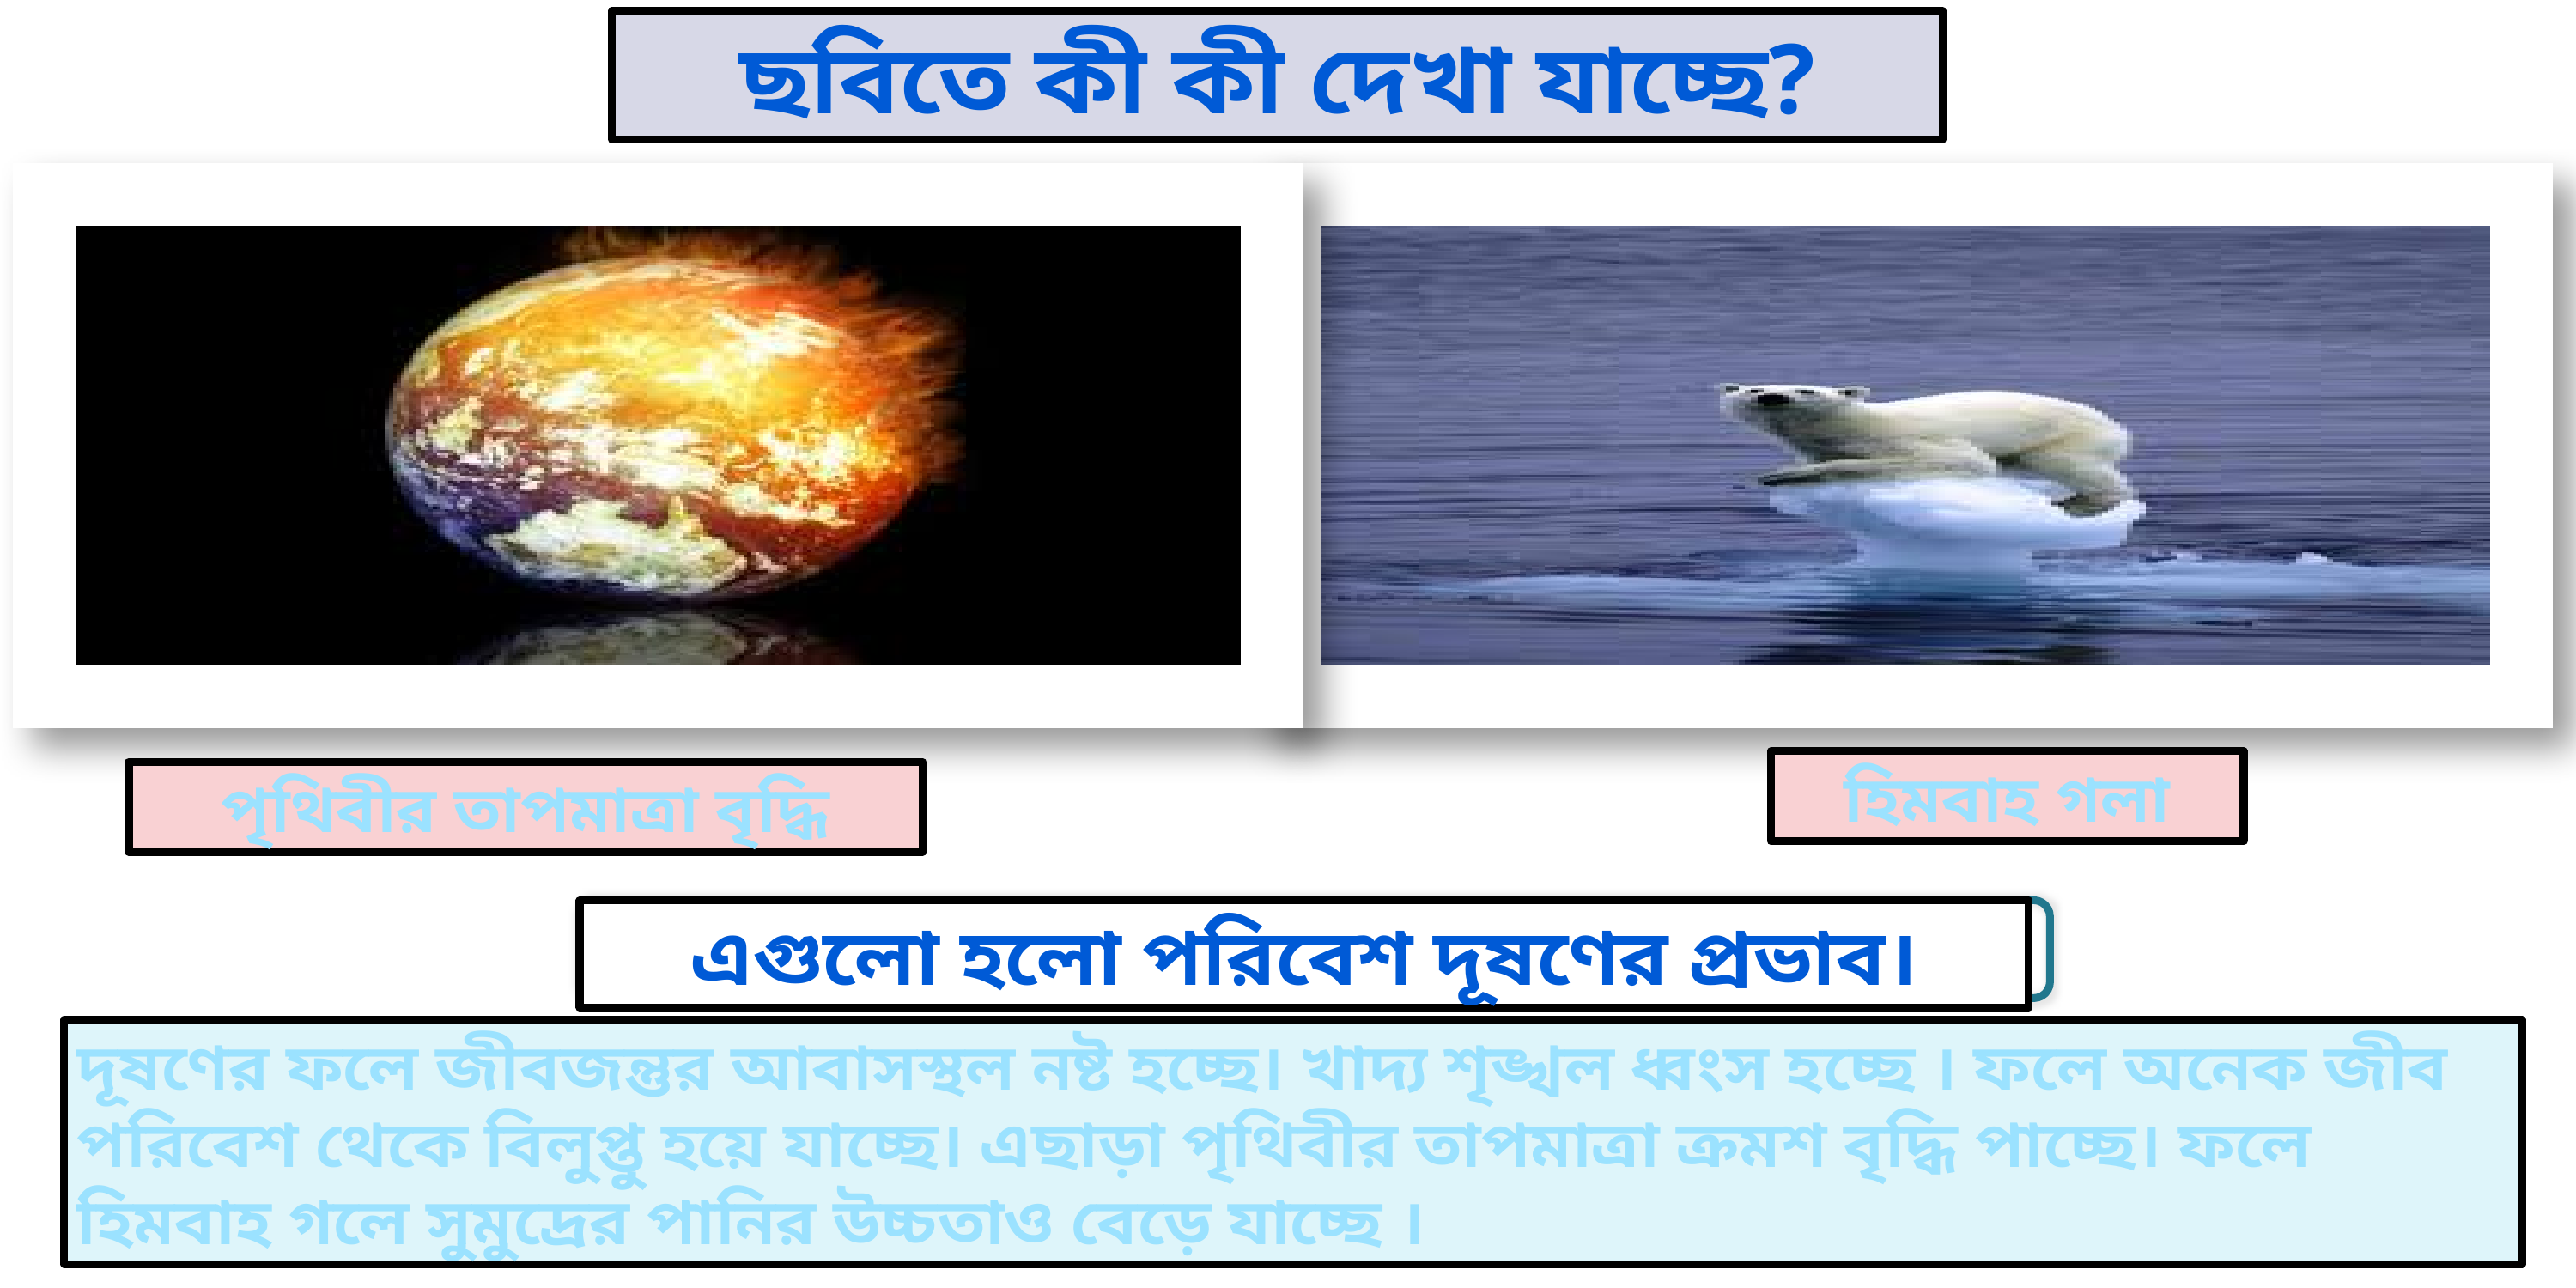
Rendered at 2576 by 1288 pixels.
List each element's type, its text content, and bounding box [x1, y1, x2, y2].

text_box হিমবাহ গলা [1767, 747, 2248, 845]
text_box এগুলো হলো পরিবেশ দূষণের প্রভাব। [575, 896, 2032, 1012]
picture [1320, 225, 2491, 666]
text_box [594, 896, 2054, 1002]
text_box পৃথিবীর তাপমাত্রা বৃদ্ধি [125, 758, 927, 856]
picture [75, 225, 1242, 666]
text_box দূষণের ফলে জীবজন্তুর আবাসস্থল নষ্ট হচ্ছে। খাদ্য শৃঙ্খল ধ্বংস হচ্ছে । ফলে অনেক জীব পরিবেশ থেকে বিলুপ্তু হয়ে যাচ্ছে। এছাড়া পৃথিবীর তাপমাত্রা ক্রমশ বৃদ্ধি পাচ্ছে। ফলে হিমবাহ গলে সুমুদ্রের পানির উচ্চতাও বেড়ে যাচ্ছে । [60, 1016, 2526, 1268]
text_box ছবিতে কী কী দেখা যাচ্ছে? [608, 7, 1947, 143]
